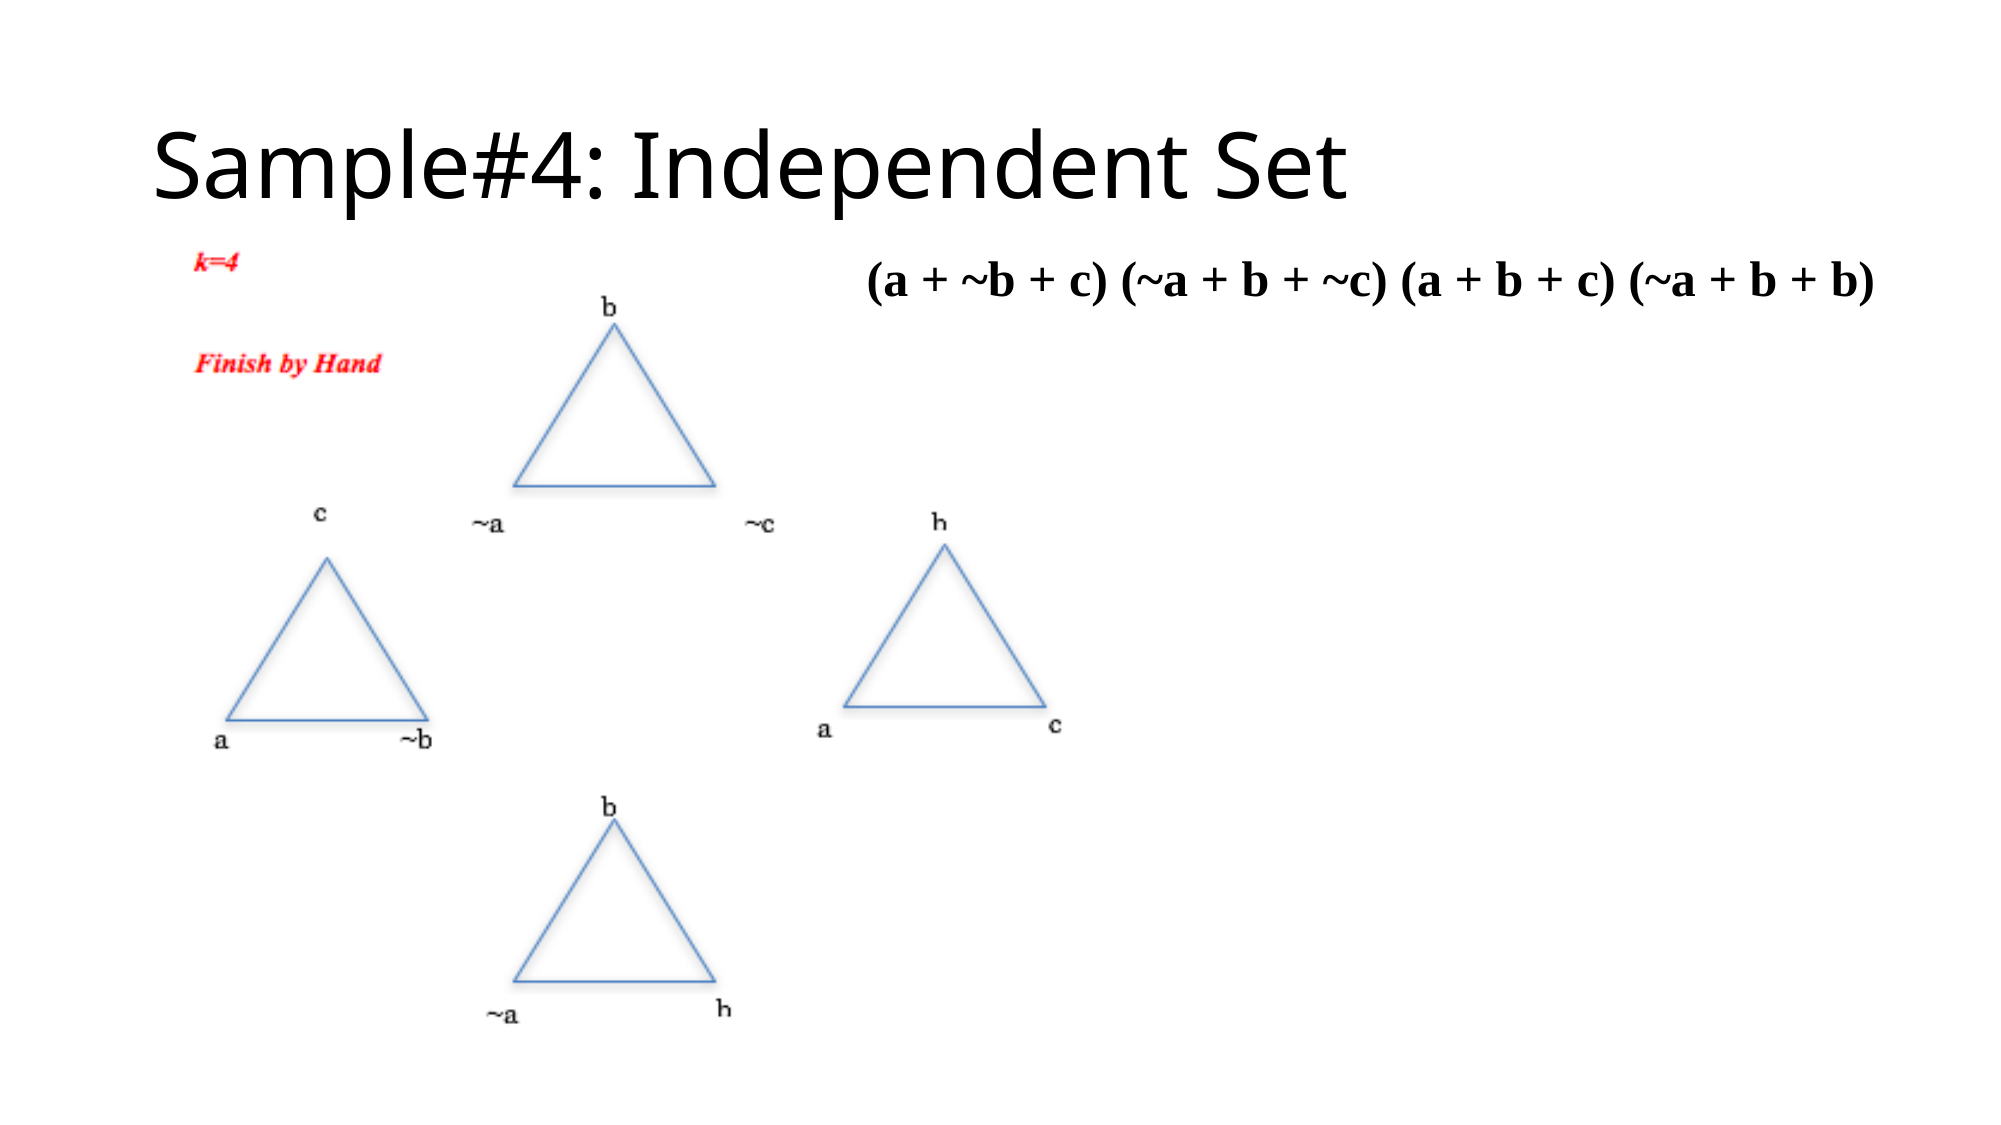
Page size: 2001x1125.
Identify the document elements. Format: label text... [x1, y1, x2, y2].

title Sample#4: Independent Set [137, 59, 1863, 278]
text_box (a + ~b + c) (~a + b + ~c) (a + b + c) (~a + b + b) [1155, 239, 1904, 315]
picture [182, 238, 1155, 1069]
